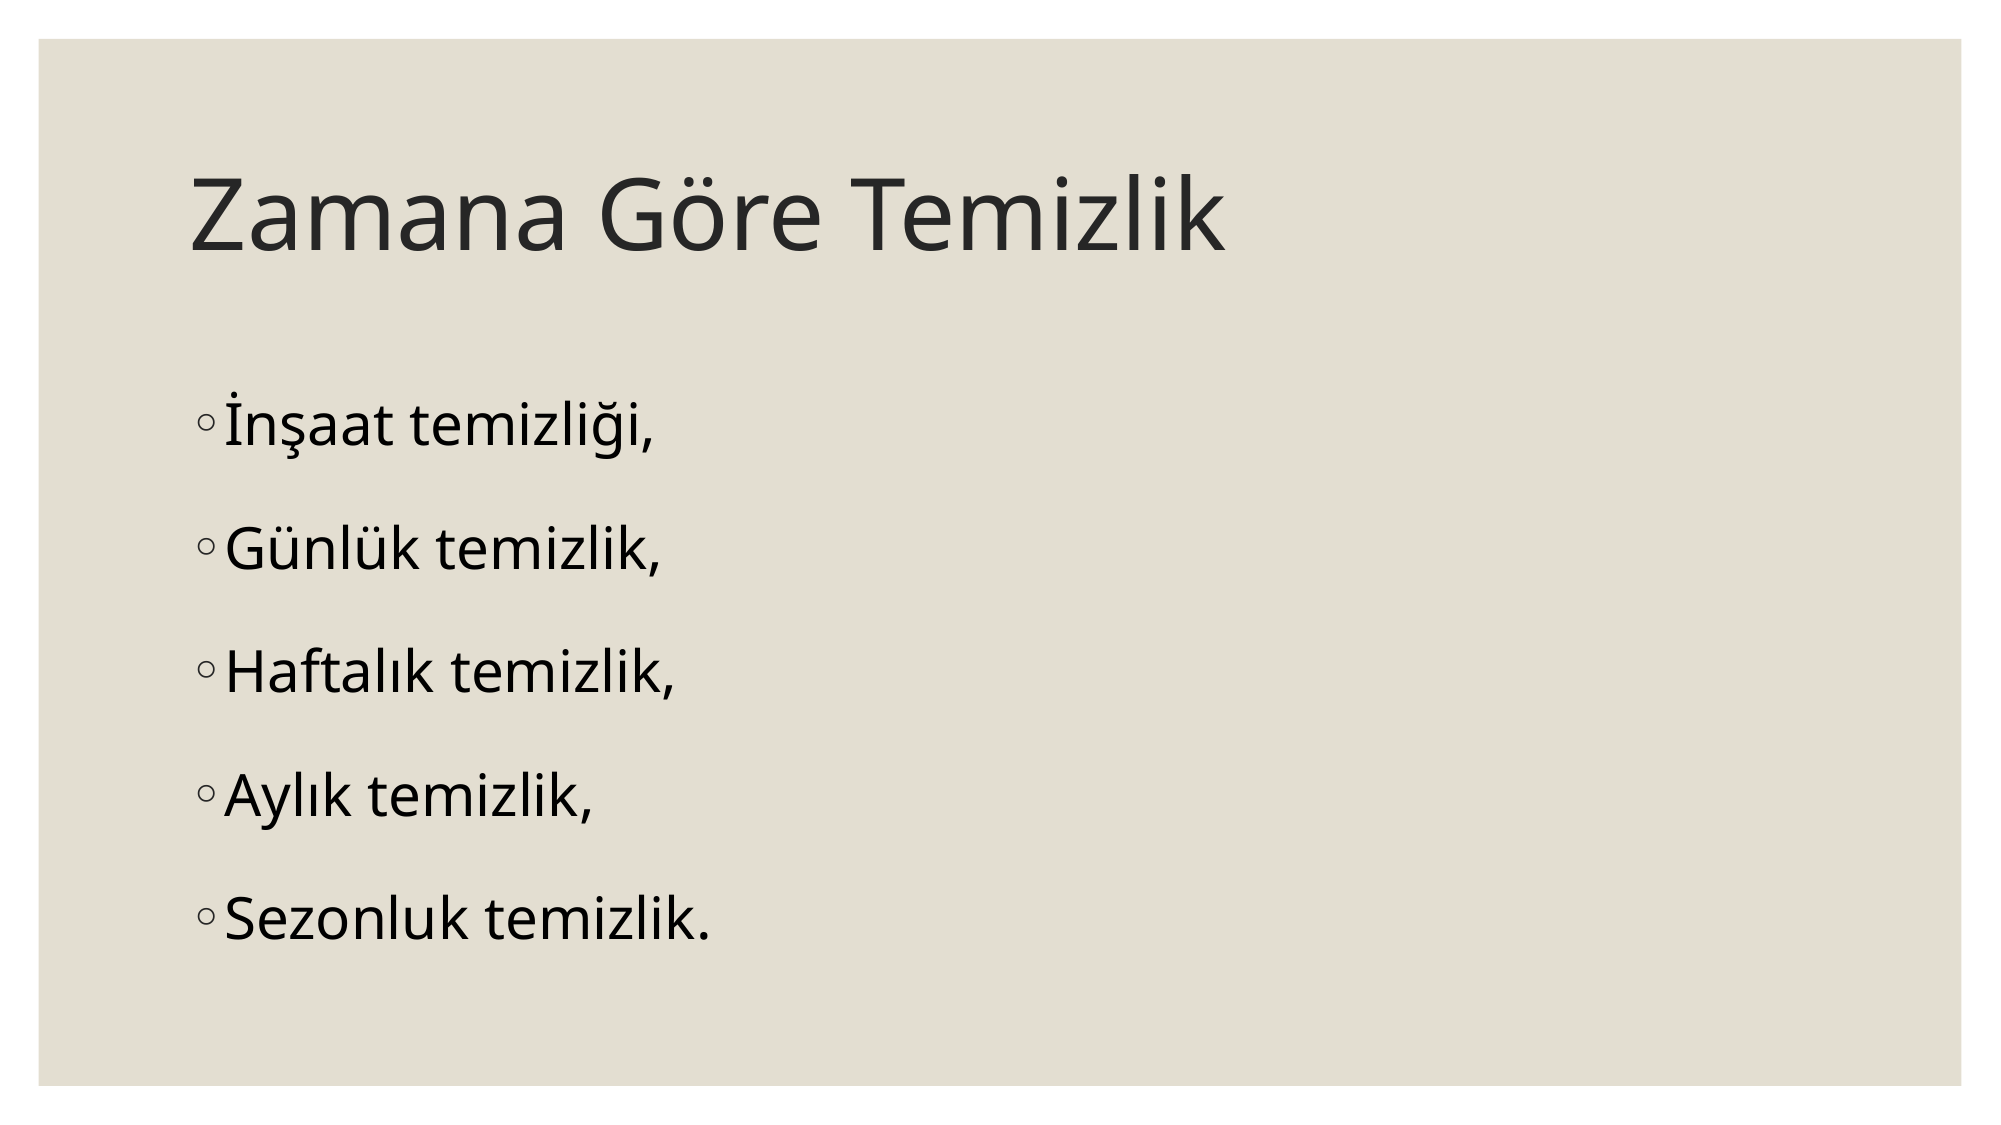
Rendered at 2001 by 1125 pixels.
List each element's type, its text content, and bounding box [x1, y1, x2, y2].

title Zamana Göre Temizlik [174, 105, 1825, 331]
list İnşaat temizliği, Günlük temizlik, Haftalık temizlik, Aylık temizlik, Sezonluk temizlik. [174, 345, 1825, 990]
